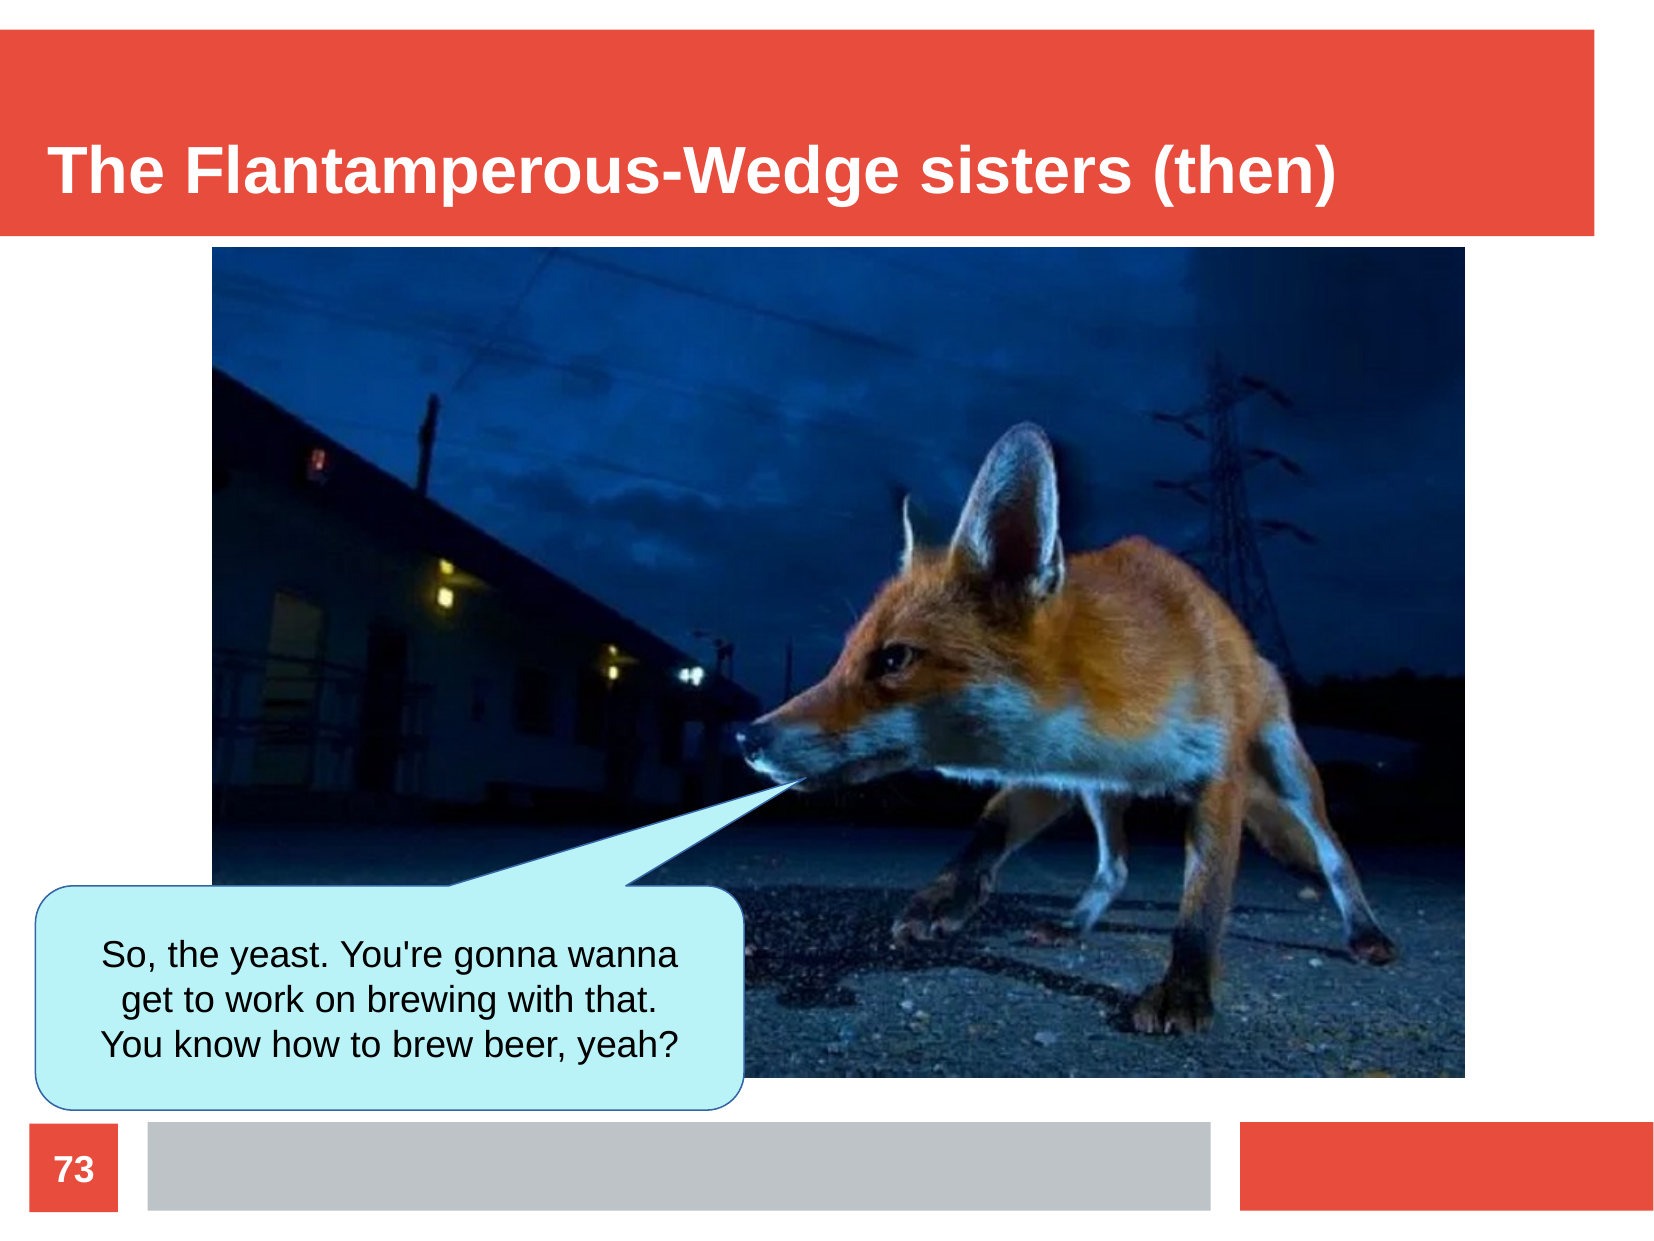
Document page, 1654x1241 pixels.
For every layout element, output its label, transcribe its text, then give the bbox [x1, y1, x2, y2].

picture [212, 247, 1465, 1079]
text_box The Flantamperous-Wedge sisters (then) [47, 59, 1595, 207]
text_box So, the yeast. You're gonna wanna get to work on brewing with that. You know how to brew beer, yeah? [35, 885, 742, 1111]
